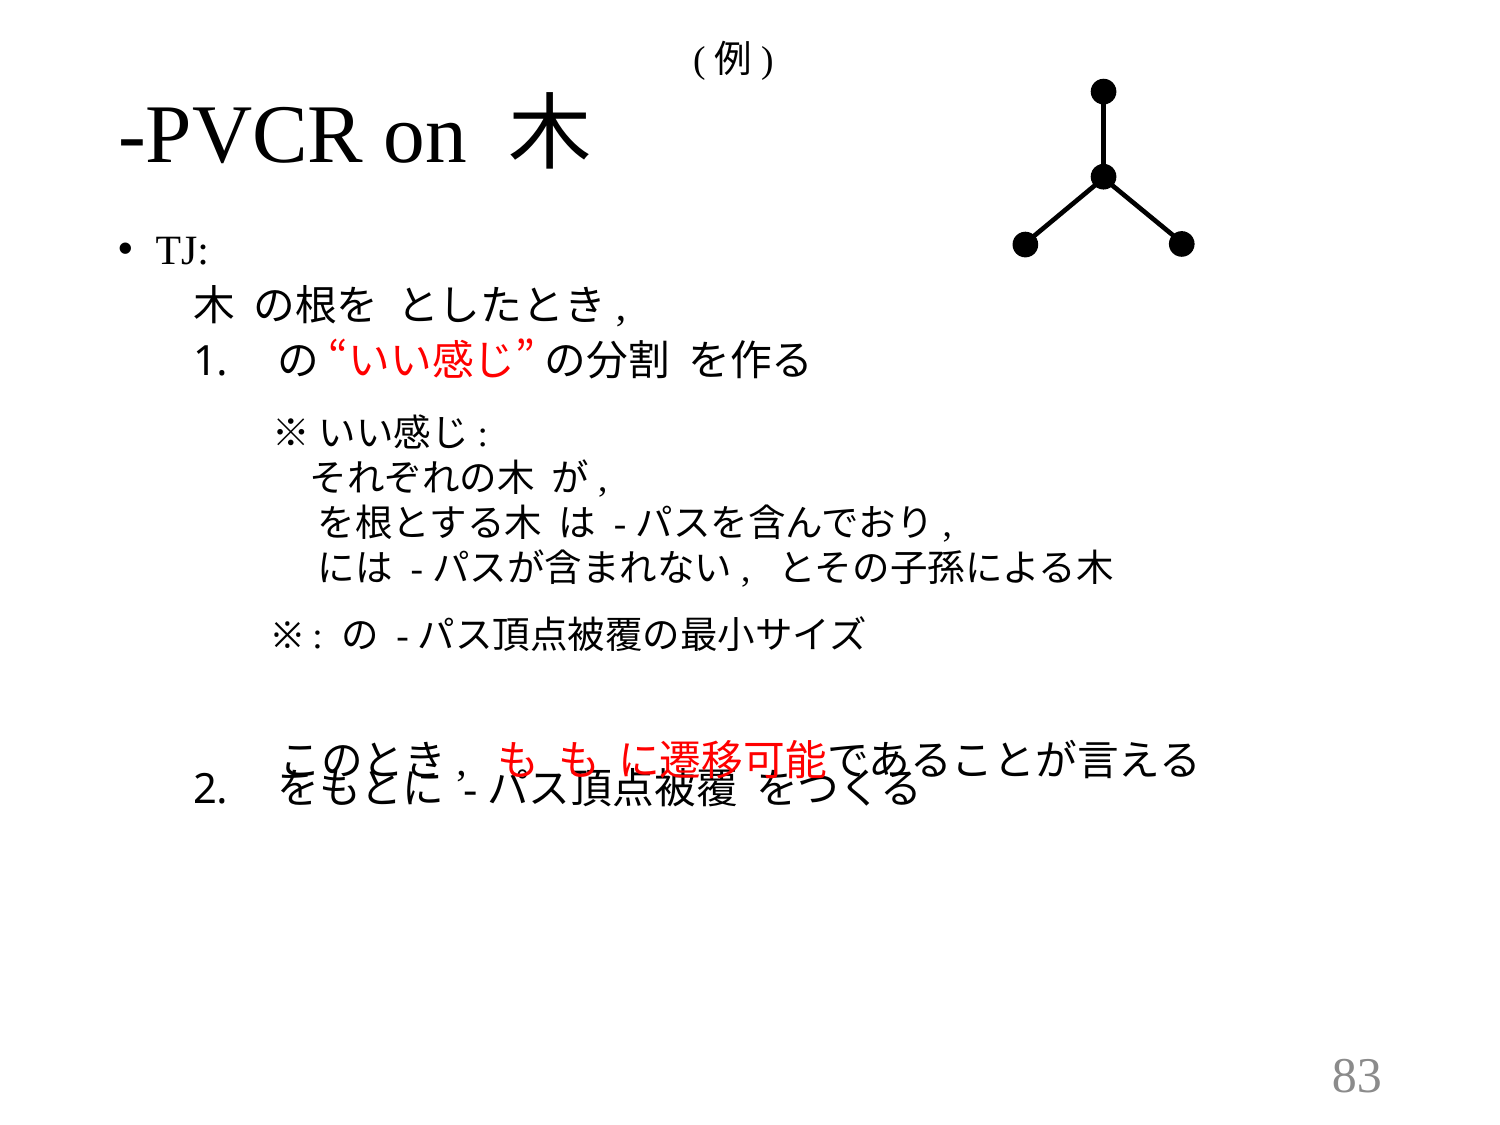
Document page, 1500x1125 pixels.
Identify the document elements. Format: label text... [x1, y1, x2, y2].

text_box [1168, 231, 1195, 257]
text_box [1090, 164, 1117, 190]
text_box [1012, 231, 1039, 258]
slide_number 83 [1302, 1042, 1397, 1103]
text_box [1033, 185, 1096, 237]
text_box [1111, 185, 1174, 236]
text_box [1090, 78, 1117, 105]
